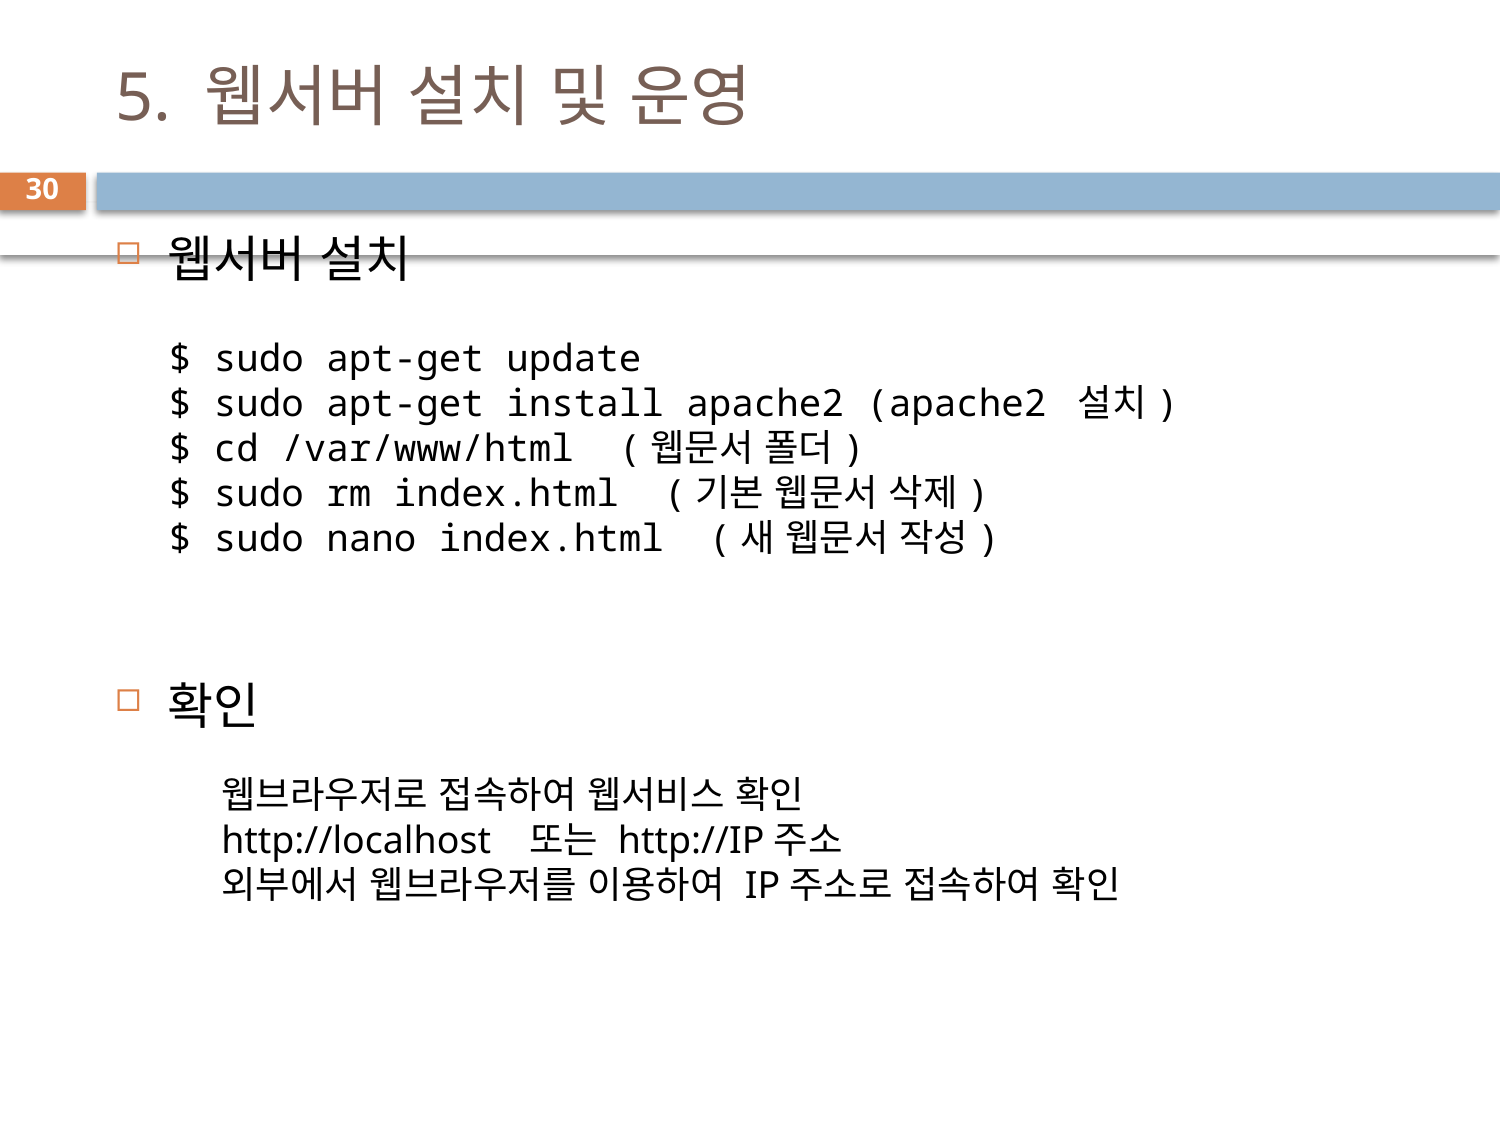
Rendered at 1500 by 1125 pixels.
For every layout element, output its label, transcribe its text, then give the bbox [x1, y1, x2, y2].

slide_number 30 [0, 170, 87, 211]
text_box $ sudo apt-get update $ sudo apt-get install apache2 (apache2 설치) $ cd /var/www/html (웹문서 폴더) $ sudo rm index.html (기본 웹문서 삭제) $ sudo nano index.html (새 웹문서 작성) [154, 326, 1194, 566]
text_box 웹브라우저로 접속하여 웹서비스 확인 http://localhost 또는 http://IP주소 외부에서 웹브라우저를 이용하여 IP주소로 접속하여 확인 [206, 763, 1247, 914]
list 웹서버 설치 확인 [100, 219, 1438, 1047]
title 5. 웹서버 설치 및 운영 [100, 37, 1438, 149]
